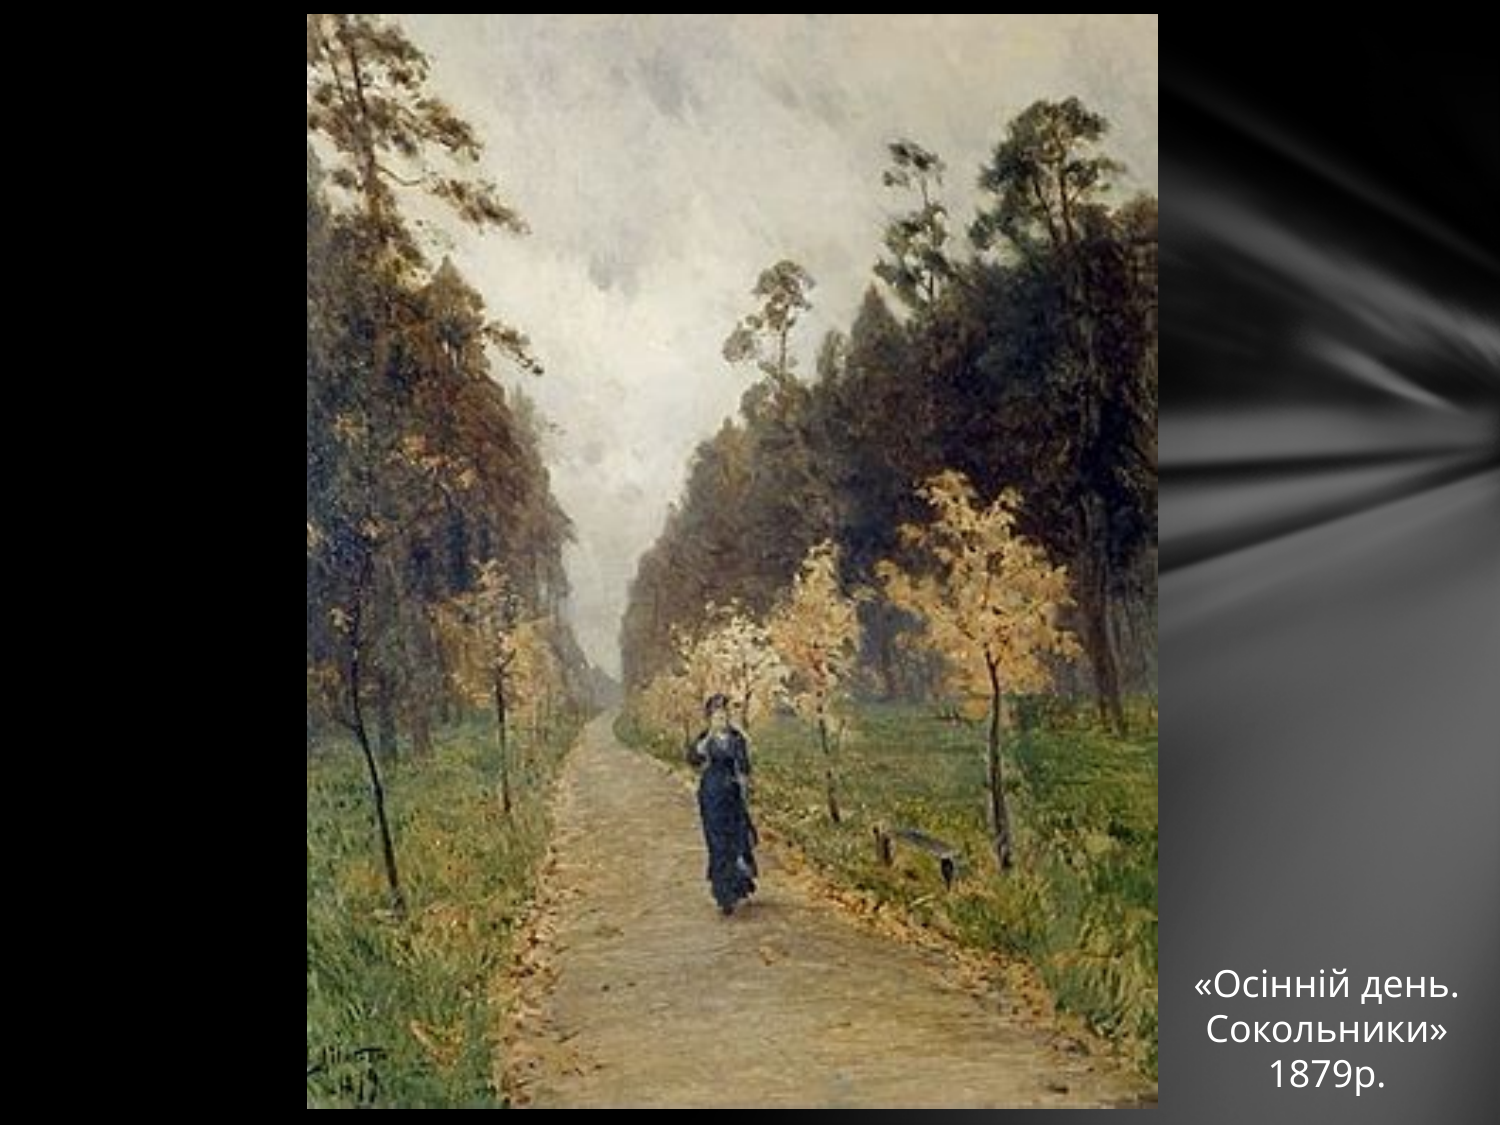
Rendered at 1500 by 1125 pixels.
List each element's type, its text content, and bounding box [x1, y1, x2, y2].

text_box «Осінній день. Сокольники» 1879р. [1157, 952, 1497, 1125]
picture [306, 14, 1158, 1110]
